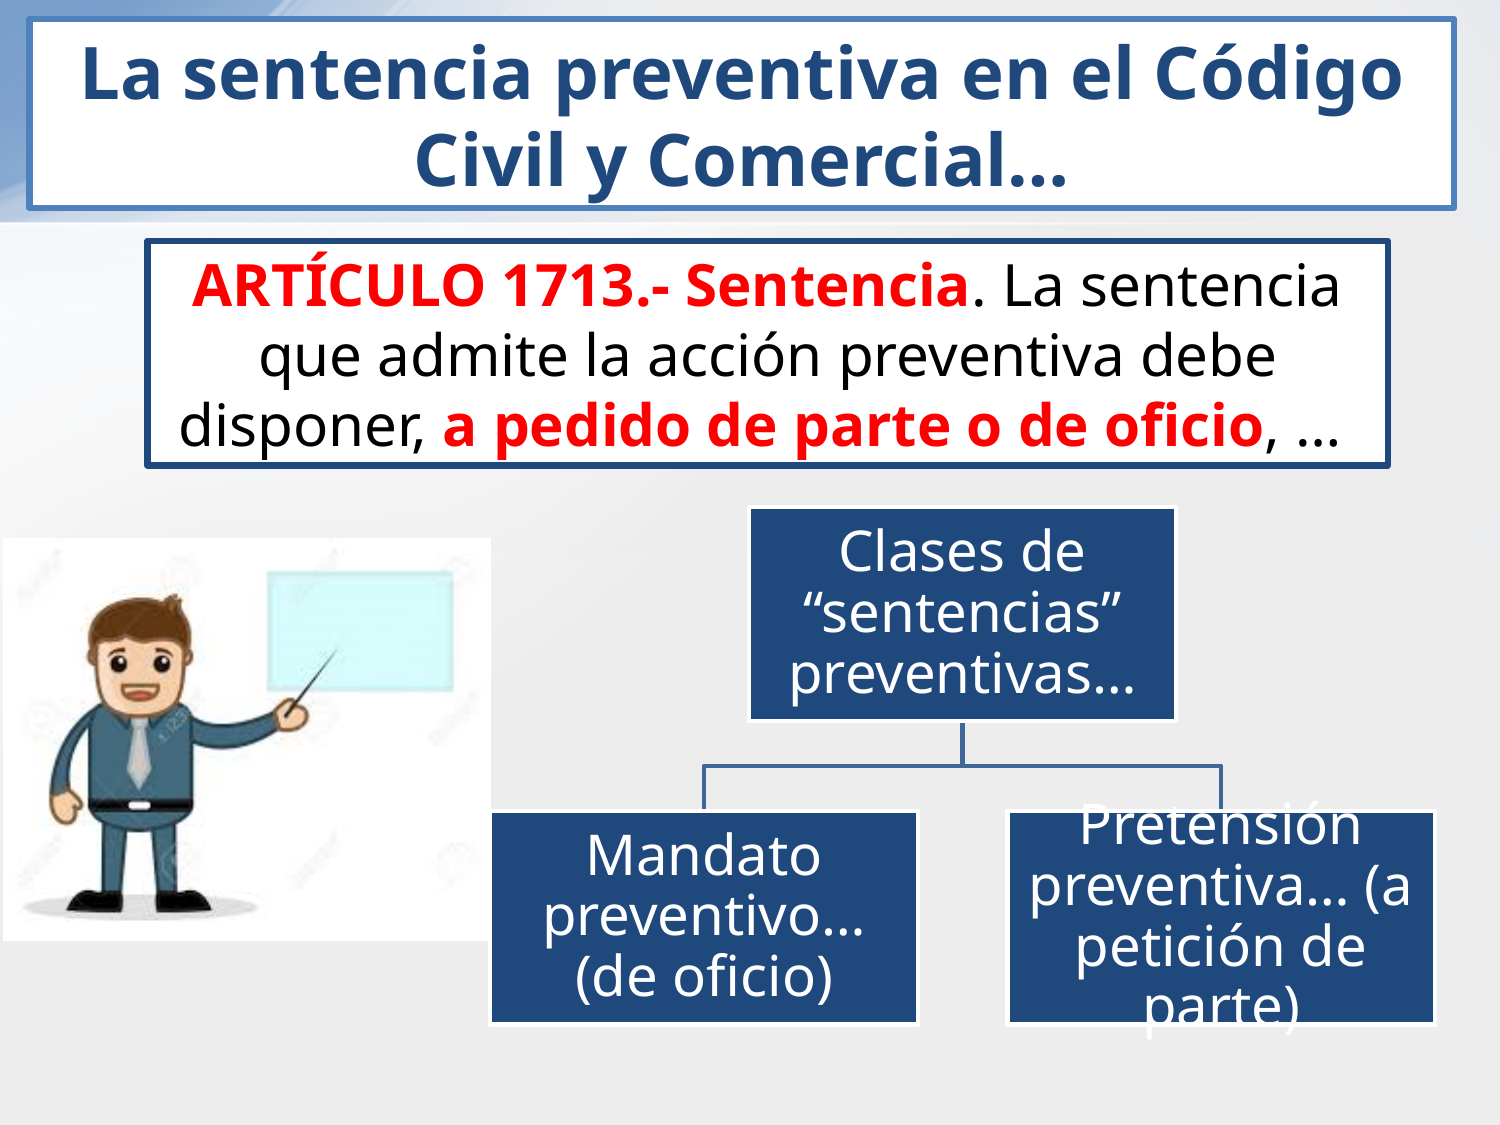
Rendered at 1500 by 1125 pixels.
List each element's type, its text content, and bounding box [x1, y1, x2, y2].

picture [0, 0, 1500, 1125]
text_box La sentencia preventiva en el Código Civil y Comercial… [29, 19, 1455, 208]
text_box ARTÍCULO 1713.- Sentencia. La sentencia que admite la acción preventiva debe disponer, a pedido de parte o de oficio, … [147, 240, 1388, 466]
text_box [489, 432, 1436, 1100]
